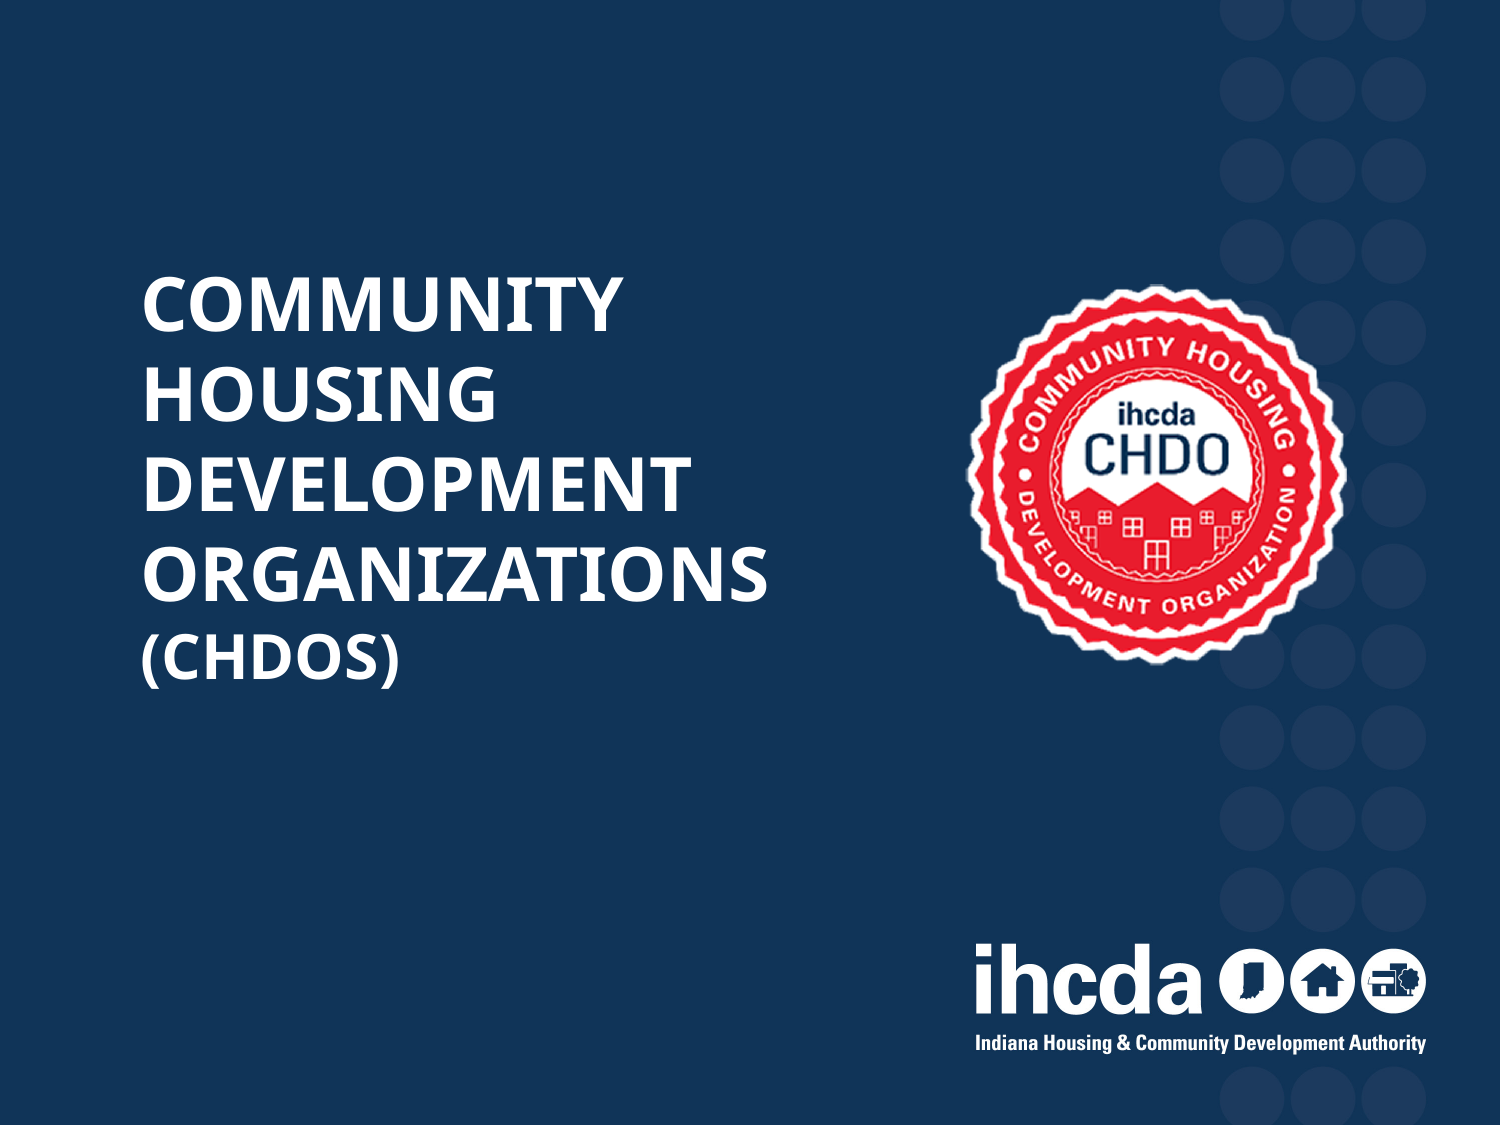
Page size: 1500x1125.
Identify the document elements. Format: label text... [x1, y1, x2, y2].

picture [0, 0, 1500, 1125]
title Community housing Development Organizations (CHDOS) [125, 380, 924, 568]
